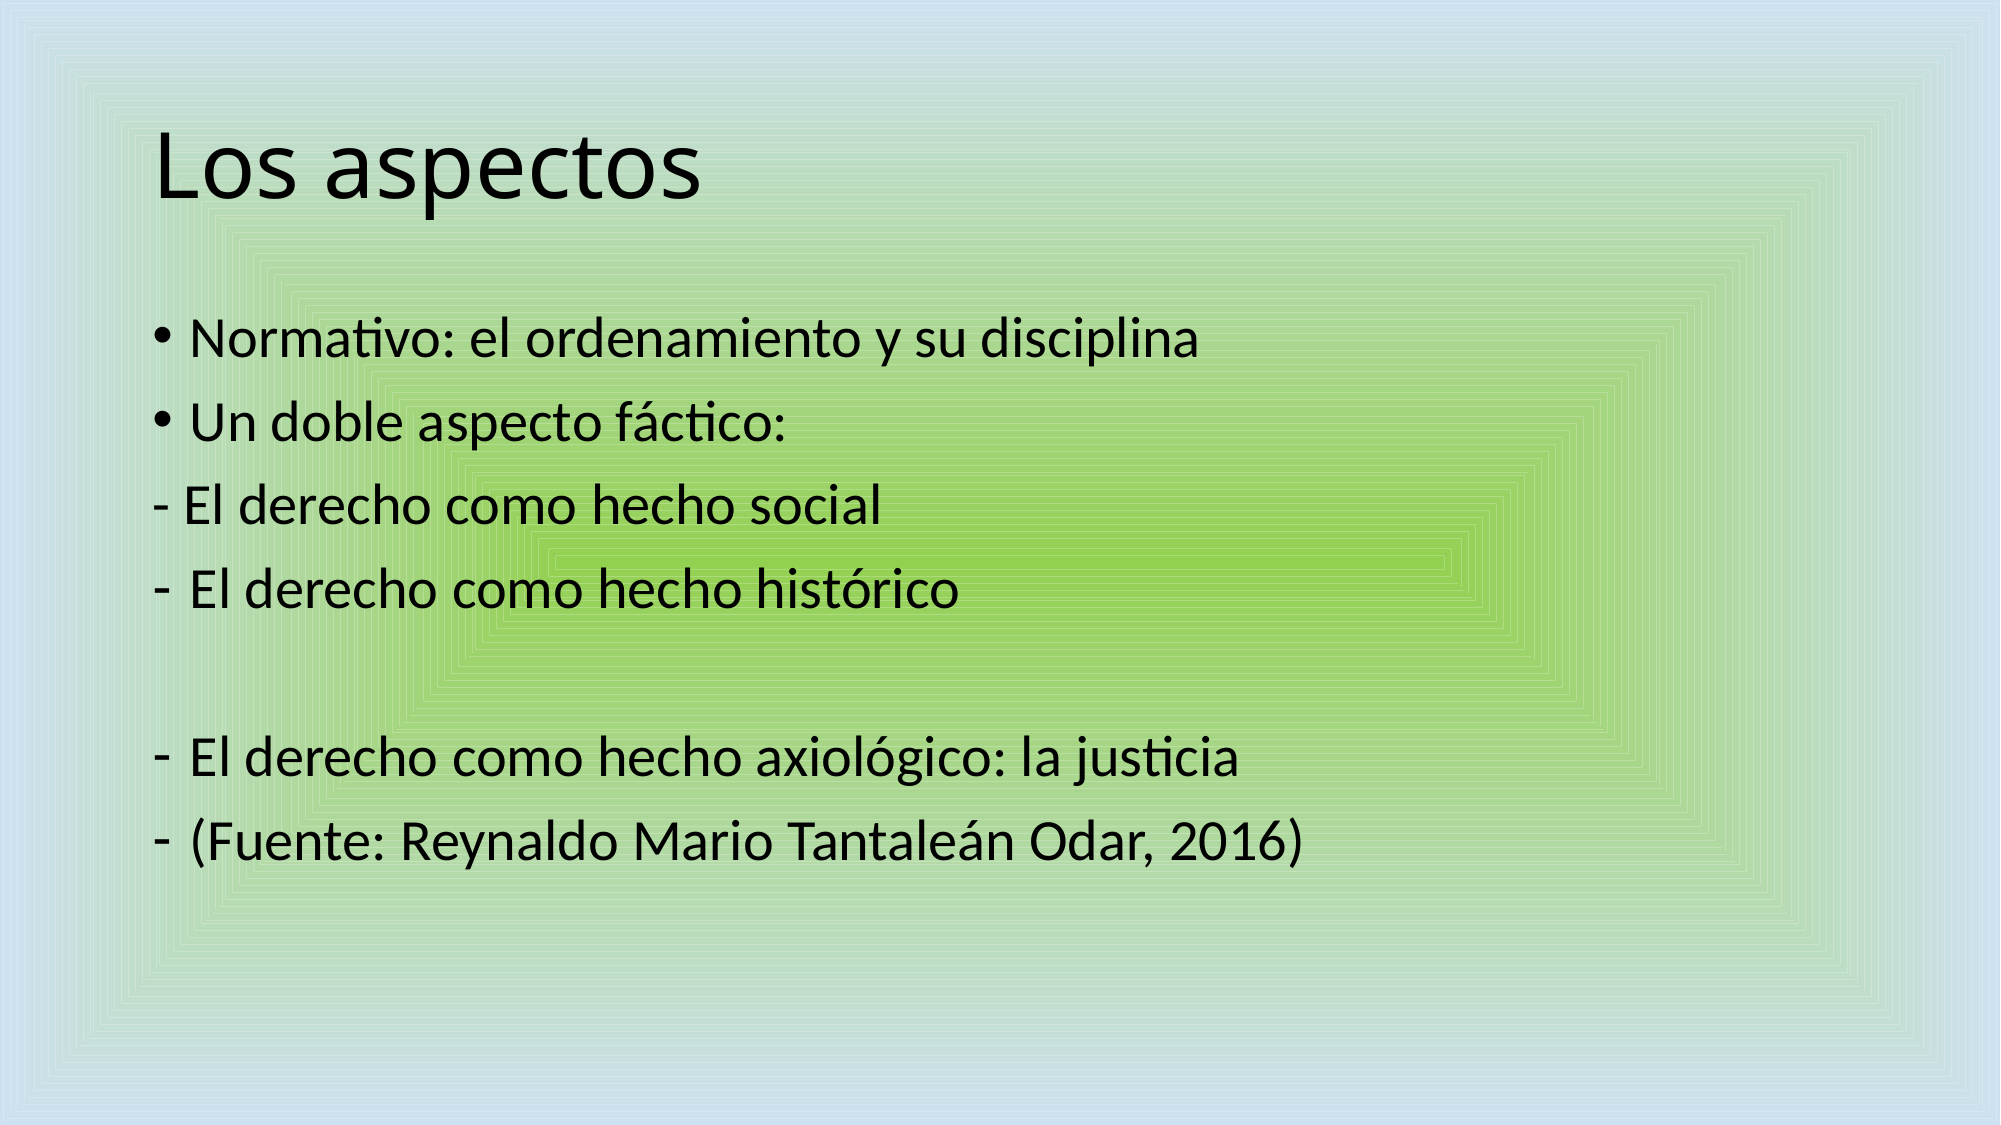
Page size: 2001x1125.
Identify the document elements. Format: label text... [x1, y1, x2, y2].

title Los aspectos [137, 59, 1863, 278]
list Normativo: el ordenamiento y su disciplina Un doble aspecto fáctico: - El derecho como hecho social El derecho como hecho histórico El derecho como hecho axiológico: la justicia (Fuente: Reynaldo Mario Tantaleán Odar, 2016) [137, 299, 1863, 1014]
